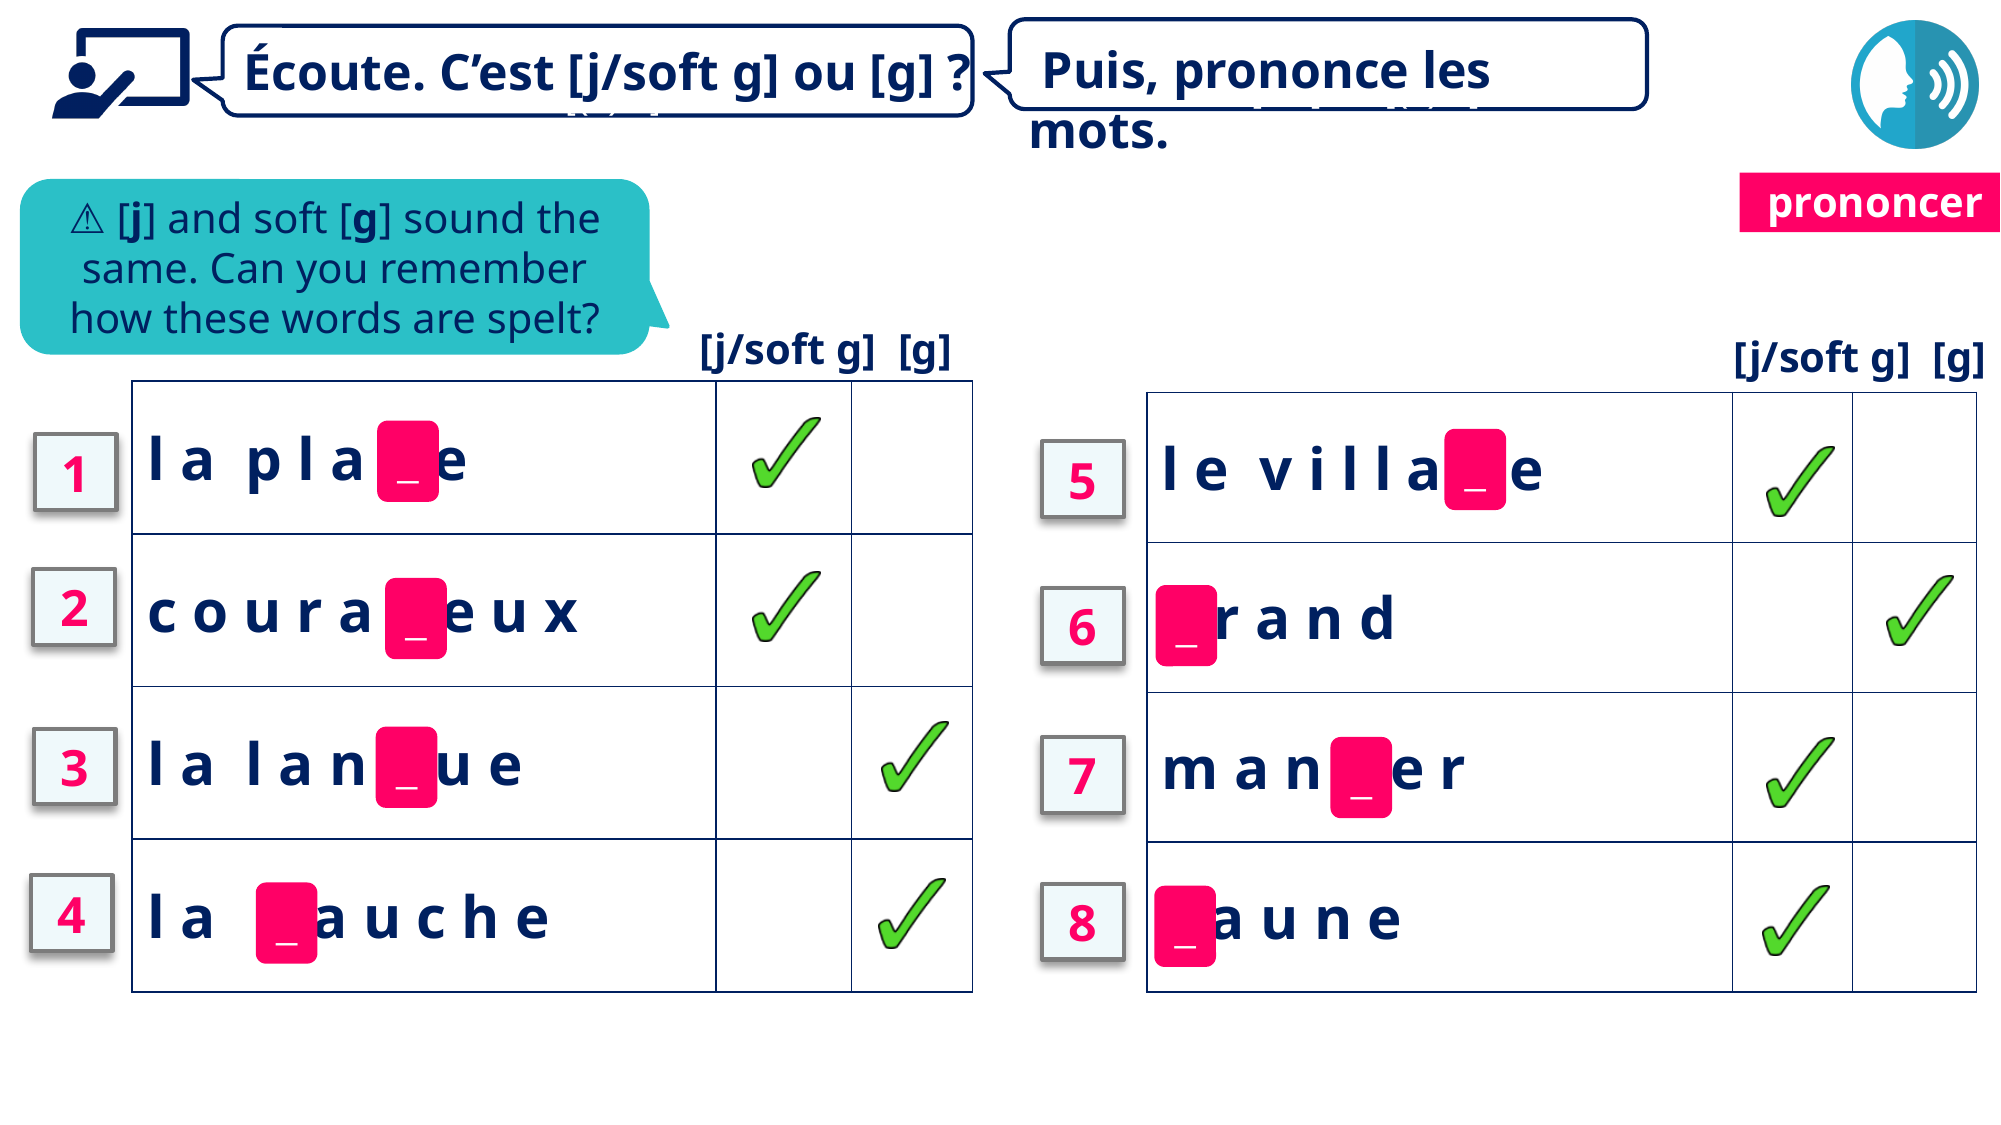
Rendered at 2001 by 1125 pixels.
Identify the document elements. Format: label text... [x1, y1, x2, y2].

text_box Puis, prononce les mots. [1013, 31, 1652, 95]
table_cell [1733, 543, 1852, 692]
text_box _ [377, 420, 439, 502]
text_box 7 [1042, 736, 1124, 813]
table_cell l a g a u c h e [133, 840, 715, 991]
text_box _ [1330, 736, 1393, 819]
text_box . Écoute les noms des animaux. C’est [ien] ou [(a)in]? [199, 23, 973, 118]
text_box Écoute. C’est [j/soft g] ou [g] ? [228, 32, 991, 108]
table_cell [717, 535, 851, 686]
table_cell [717, 687, 851, 838]
text_box 5 [1042, 441, 1124, 518]
text_box _ [255, 882, 318, 964]
text_box _ [1155, 585, 1218, 667]
text_box . Écoute les noms des animaux. C’est [ien] ou [(a)in]? [991, 17, 1649, 112]
text_box 6 [1042, 587, 1124, 664]
text_box 2 [33, 568, 116, 645]
text_box _ [1444, 428, 1507, 511]
table_cell j a u n e [1148, 843, 1732, 991]
text_box _ [385, 577, 447, 660]
picture [1761, 885, 1830, 956]
table_cell l a l a n g u e [133, 687, 715, 838]
table_cell [852, 840, 972, 991]
table_cell c o u r a g e u x [133, 535, 715, 686]
picture [1766, 737, 1835, 809]
picture [1886, 575, 1955, 646]
text_box _ [1154, 885, 1217, 967]
text_box ⚠ [j] and soft [g] sound the same. Can you remember how these words are spelt? [19, 178, 670, 355]
table_cell [1733, 843, 1852, 991]
table_cell [717, 840, 851, 991]
text_box [j/soft g] [g] [1718, 323, 2000, 389]
picture [1850, 20, 1979, 149]
picture [878, 877, 947, 949]
title prononcer [1767, 174, 2000, 235]
table_header [1733, 393, 1852, 542]
table_cell [1853, 843, 1976, 991]
picture [881, 721, 949, 793]
table_cell m a n g e r [1148, 693, 1732, 841]
picture [752, 571, 821, 643]
table_header [717, 382, 851, 533]
picture [45, 0, 196, 149]
table_header [852, 382, 972, 533]
picture [1766, 446, 1835, 517]
table_header [1853, 393, 1976, 542]
text_box _ [375, 726, 438, 808]
table_cell [852, 687, 972, 838]
table_header l a p l a g e [133, 382, 715, 533]
table_header l e v i l l a g e [1148, 393, 1732, 542]
text_box 3 [33, 728, 116, 805]
text_box 8 [1042, 883, 1124, 960]
text_box [j/soft g] [g] [684, 315, 1043, 381]
text_box 1 [34, 434, 117, 511]
picture [752, 417, 821, 488]
table_cell [1733, 693, 1852, 841]
text_box [1739, 172, 2000, 233]
table_cell [1853, 693, 1976, 841]
table_cell g r a n d [1148, 543, 1732, 692]
table_cell [852, 535, 972, 686]
table_cell [1853, 543, 1976, 692]
text_box 4 [30, 875, 113, 952]
